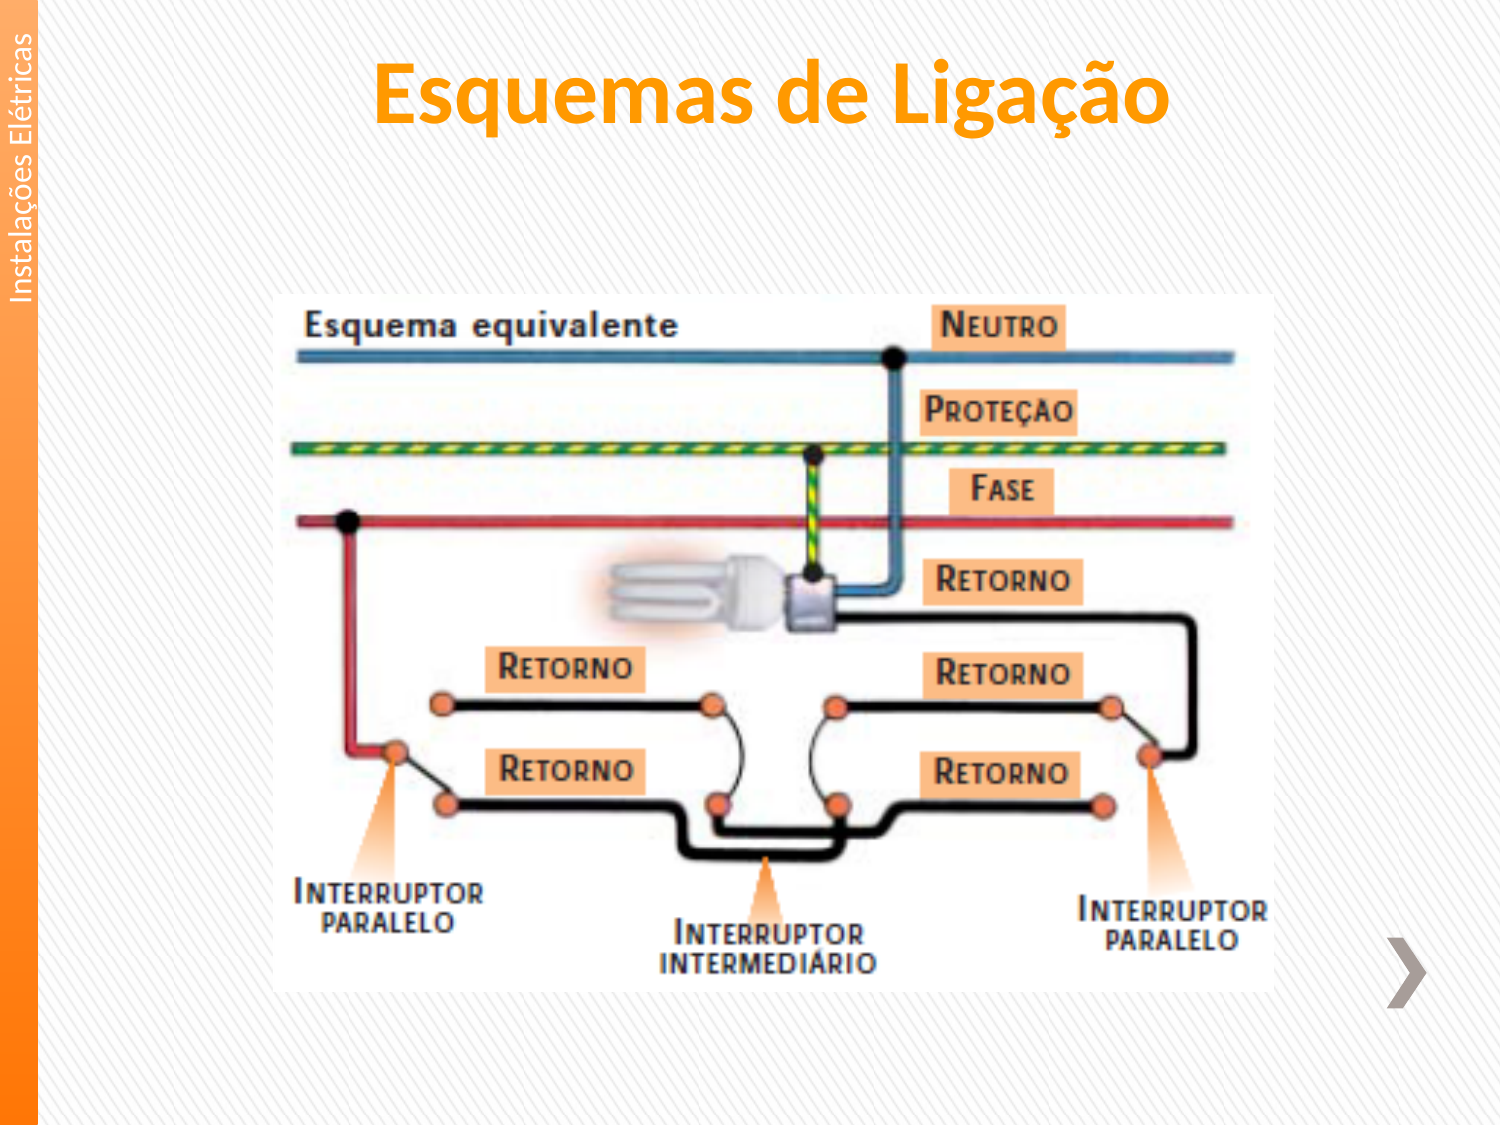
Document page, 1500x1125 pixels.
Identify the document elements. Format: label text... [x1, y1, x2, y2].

text_box Esquemas de Ligação [46, 30, 1500, 149]
picture [272, 294, 1274, 992]
text_box Instalações Elétricas [0, 18, 46, 319]
